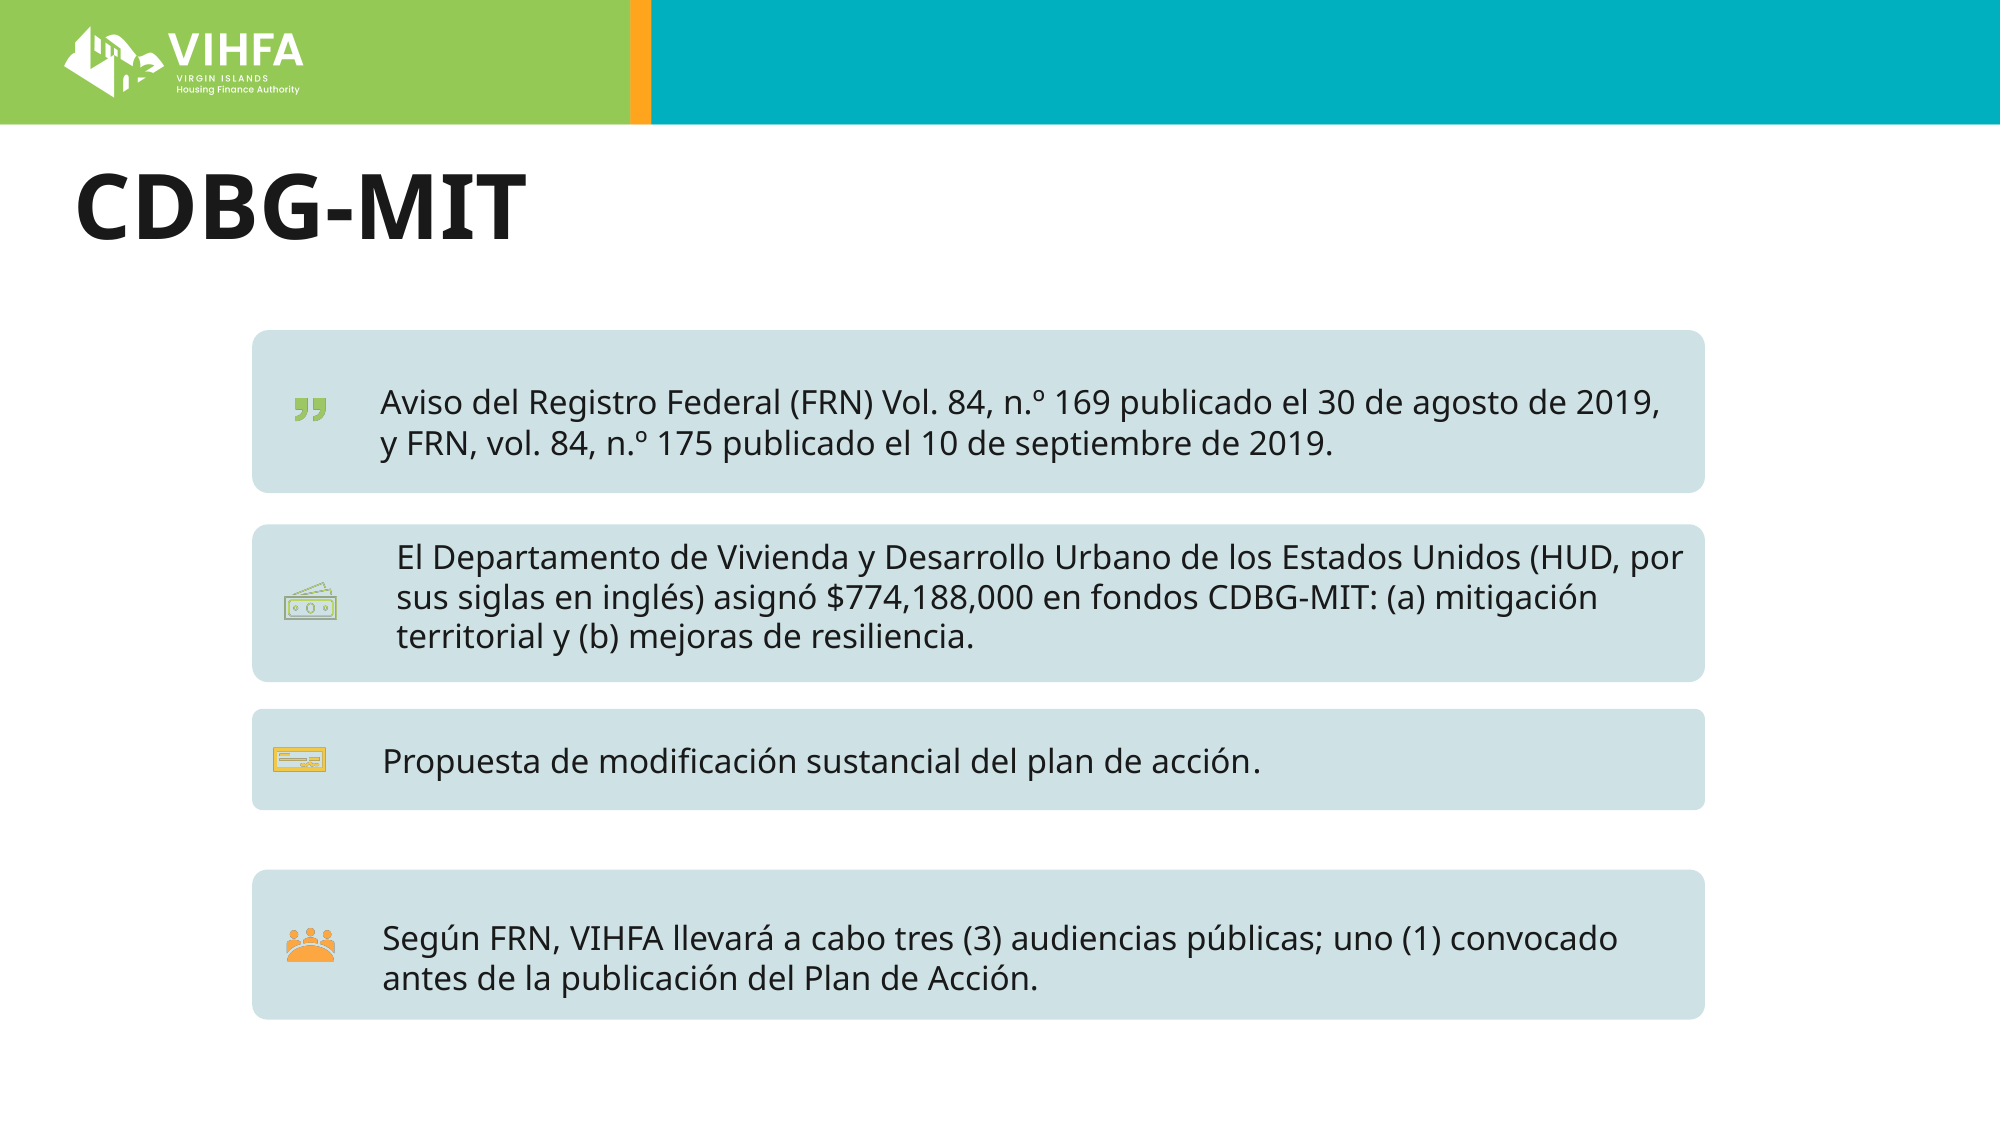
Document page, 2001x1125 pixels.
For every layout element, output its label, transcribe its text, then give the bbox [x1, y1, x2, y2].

title CDBG-MIT [59, 154, 1482, 267]
picture [0, 0, 2000, 1125]
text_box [252, 275, 1705, 1087]
